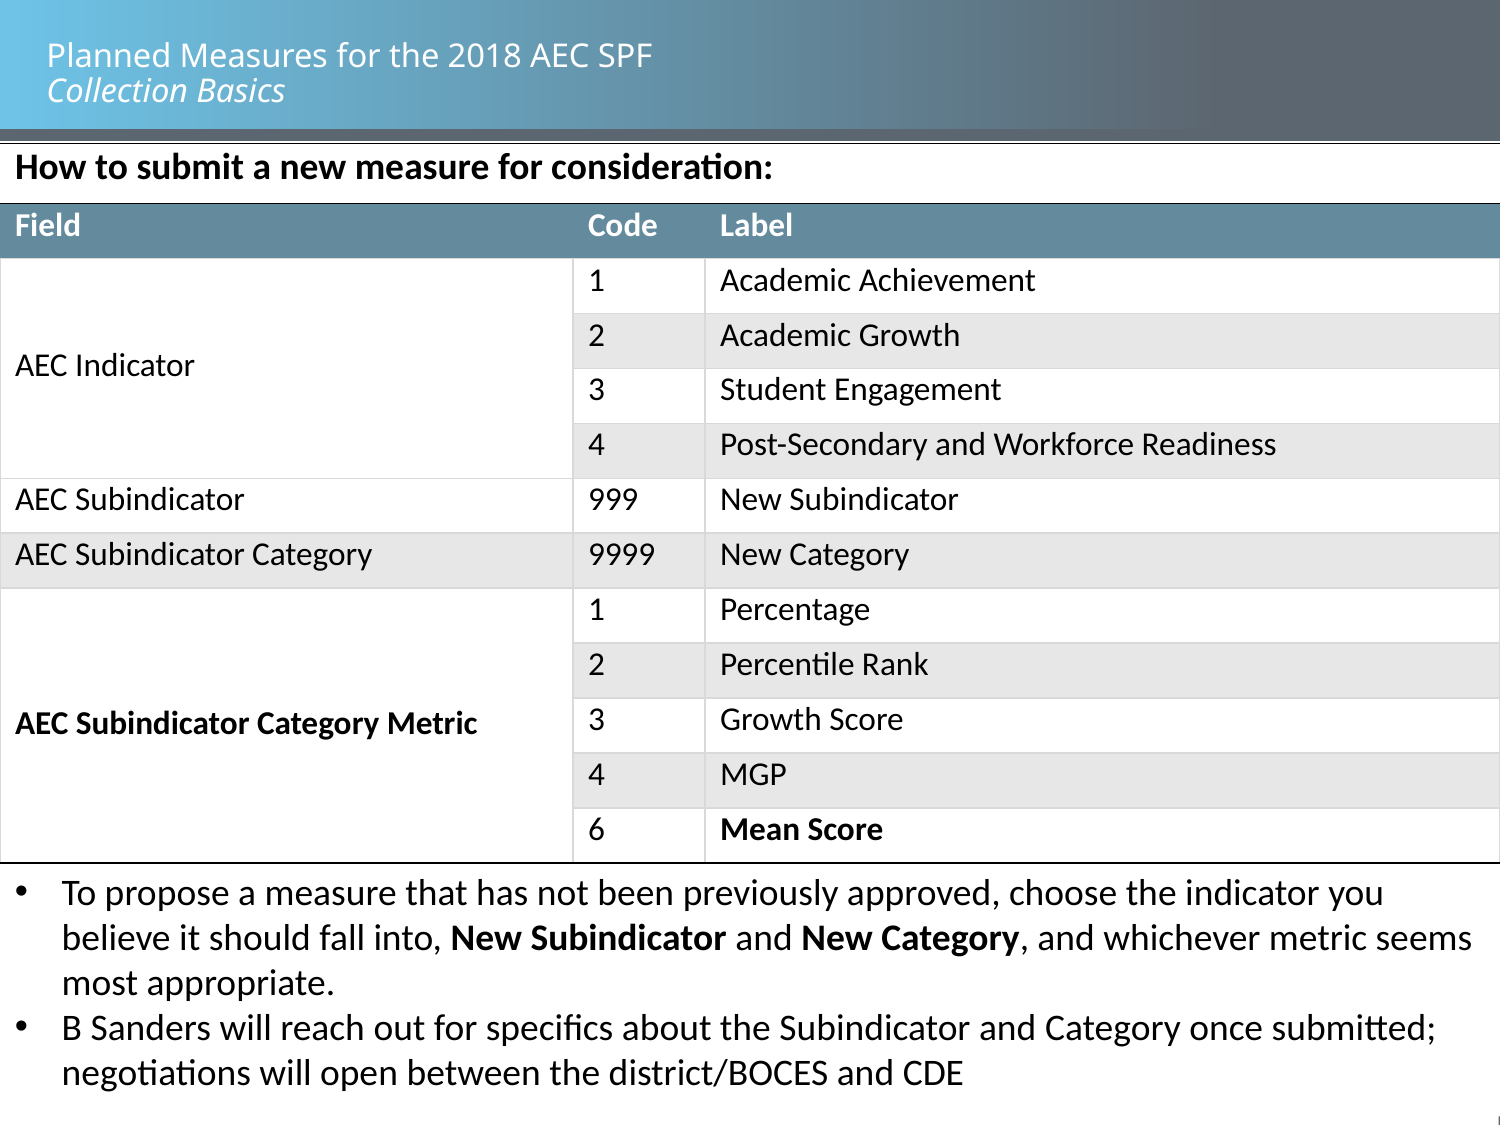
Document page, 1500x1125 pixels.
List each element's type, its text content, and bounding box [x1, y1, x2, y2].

table_cell AEC Subindicator Category Metric [1, 589, 572, 862]
table_cell 6 [574, 809, 704, 862]
table_cell 3 [574, 369, 704, 423]
table_cell Field [0, 204, 573, 258]
table_cell New Subindicator [706, 479, 1499, 532]
table_cell 1 [574, 589, 704, 642]
table_cell Mean Score [706, 809, 1499, 862]
table_cell 4 [574, 754, 704, 807]
table_cell AEC Indicator [1, 259, 572, 478]
table_cell 4 [574, 424, 704, 478]
table_cell Growth Score [706, 699, 1499, 752]
table_cell 999 [574, 479, 704, 532]
table_cell Percentile Rank [706, 644, 1499, 697]
table_cell 2 [574, 314, 704, 368]
table_cell Post-Secondary and Workforce Readiness [706, 424, 1499, 478]
text_box To propose a measure that has not been previously approved, choose the indicator you believe it should fall into, New Subindicator and New Category, and whichever metric seems most appropriate. B Sanders will reach out for specifics about the Subindicator and Category once submitted; negotiations will open between the district/BOCES and CDE [0, 864, 1499, 1125]
table_cell 1 [574, 259, 704, 313]
table_cell 9999 [574, 534, 704, 587]
table_cell Academic Growth [706, 314, 1499, 368]
table_cell AEC Subindicator Category [1, 534, 572, 587]
table_cell 2 [574, 644, 704, 697]
table_cell Label [705, 204, 1500, 258]
table_cell Academic Achievement [706, 259, 1499, 313]
table_cell Code [573, 204, 705, 258]
table_cell New Category [706, 534, 1499, 587]
table_cell Student Engagement [706, 369, 1499, 423]
table_cell AEC Subindicator [1, 479, 572, 532]
table_cell Percentage [706, 589, 1499, 642]
table_cell MGP [706, 754, 1499, 807]
title Planned Measures for the 2018 AEC SPF Collection Basics [31, 31, 1326, 117]
table_cell 3 [574, 699, 704, 752]
table_header How to submit a new measure for consideration: [0, 144, 1500, 203]
